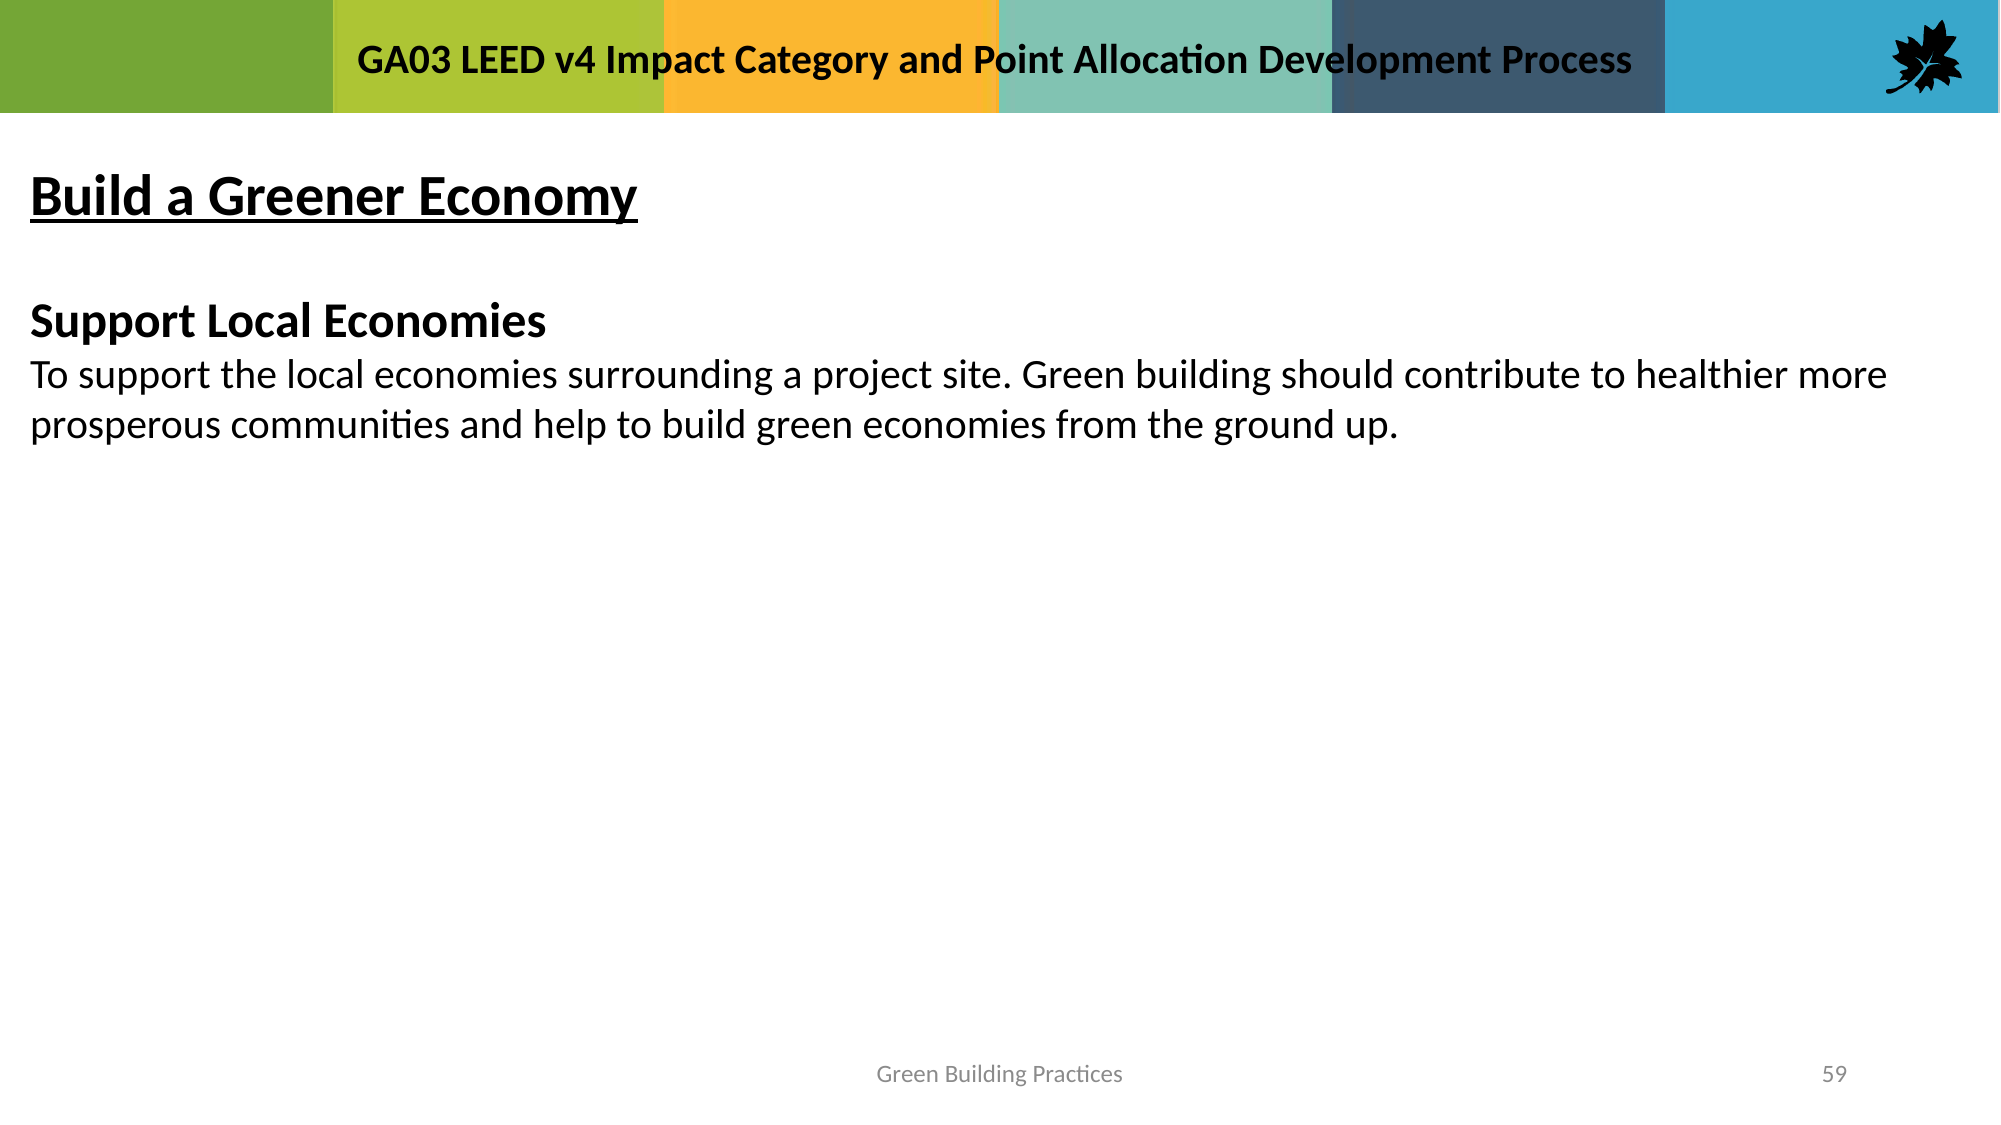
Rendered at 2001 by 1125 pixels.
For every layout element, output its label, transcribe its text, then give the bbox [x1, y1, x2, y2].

slide_number 59 [1412, 1042, 1863, 1103]
text_box Build a Greener Economy Support Local Economies To support the local economies surrounding a project site. Green building should contribute to healthier more prosperous communities and help to build green economies from the ground up. [0, 149, 2000, 1050]
footer Green Building Practices [662, 1042, 1338, 1103]
picture [0, 0, 2000, 113]
